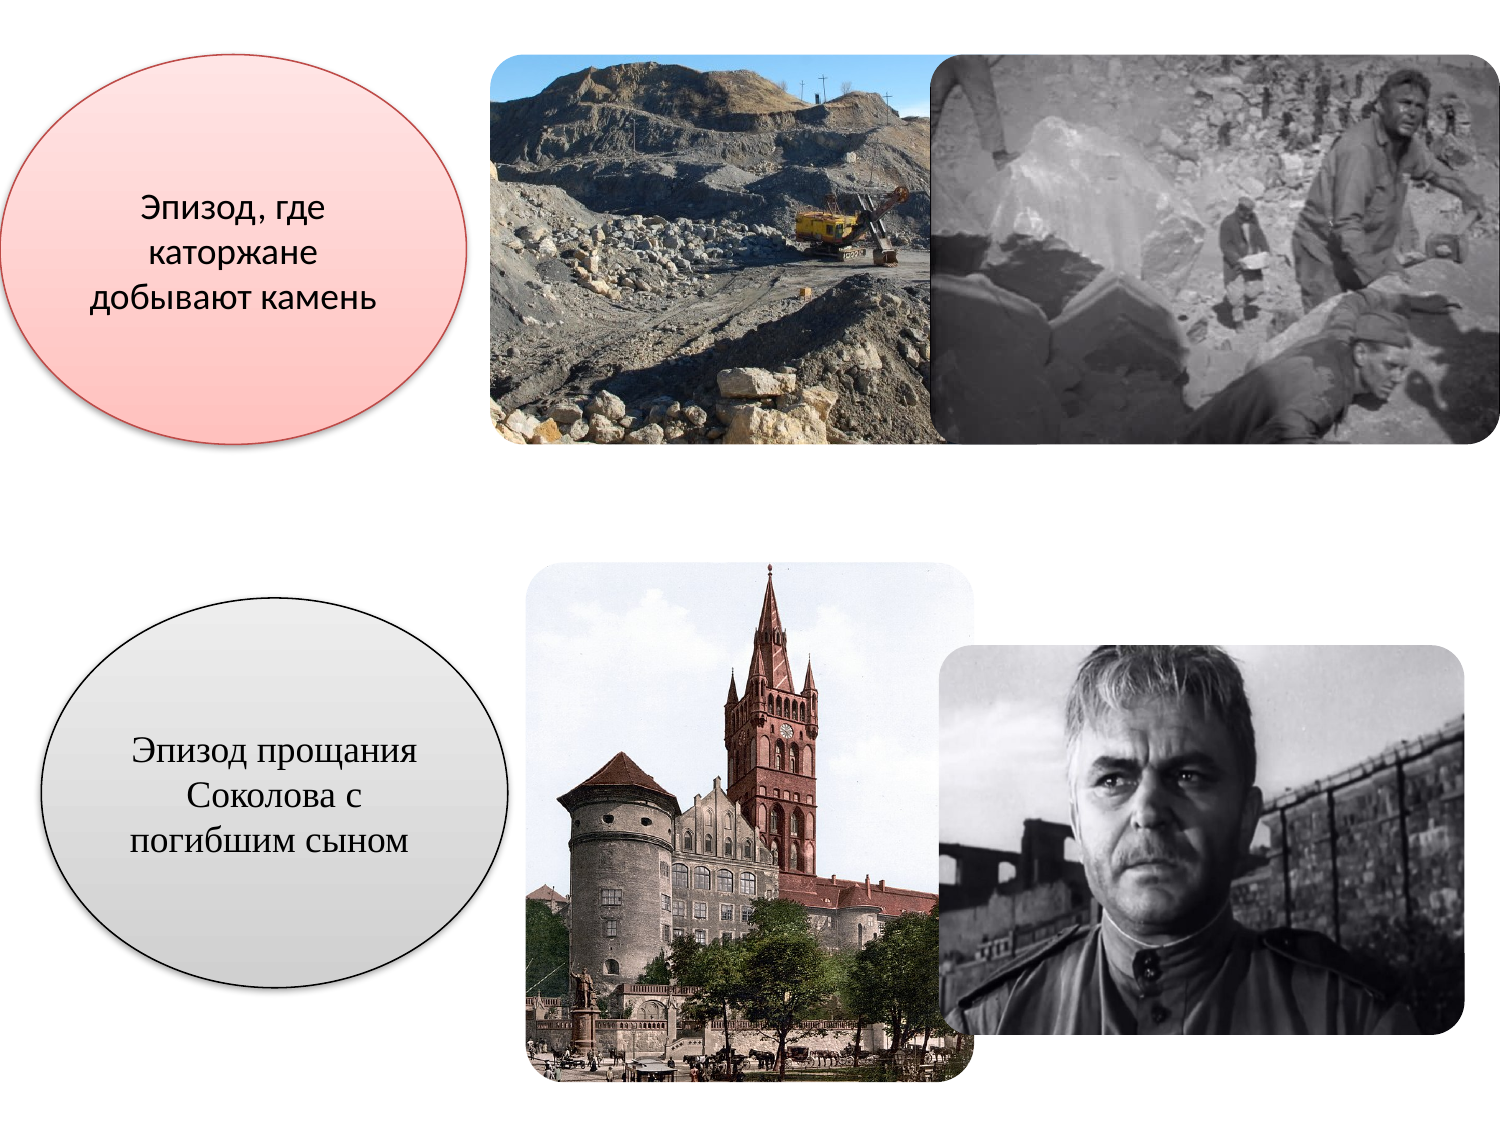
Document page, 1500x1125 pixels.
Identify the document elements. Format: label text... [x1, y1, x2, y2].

text_box Эпизод прощания Соколова с погибшим сыном [40, 597, 509, 989]
text_box Эпизод, где каторжане добывают камень [0, 53, 468, 446]
picture [489, 54, 1500, 445]
picture [525, 562, 1465, 1083]
